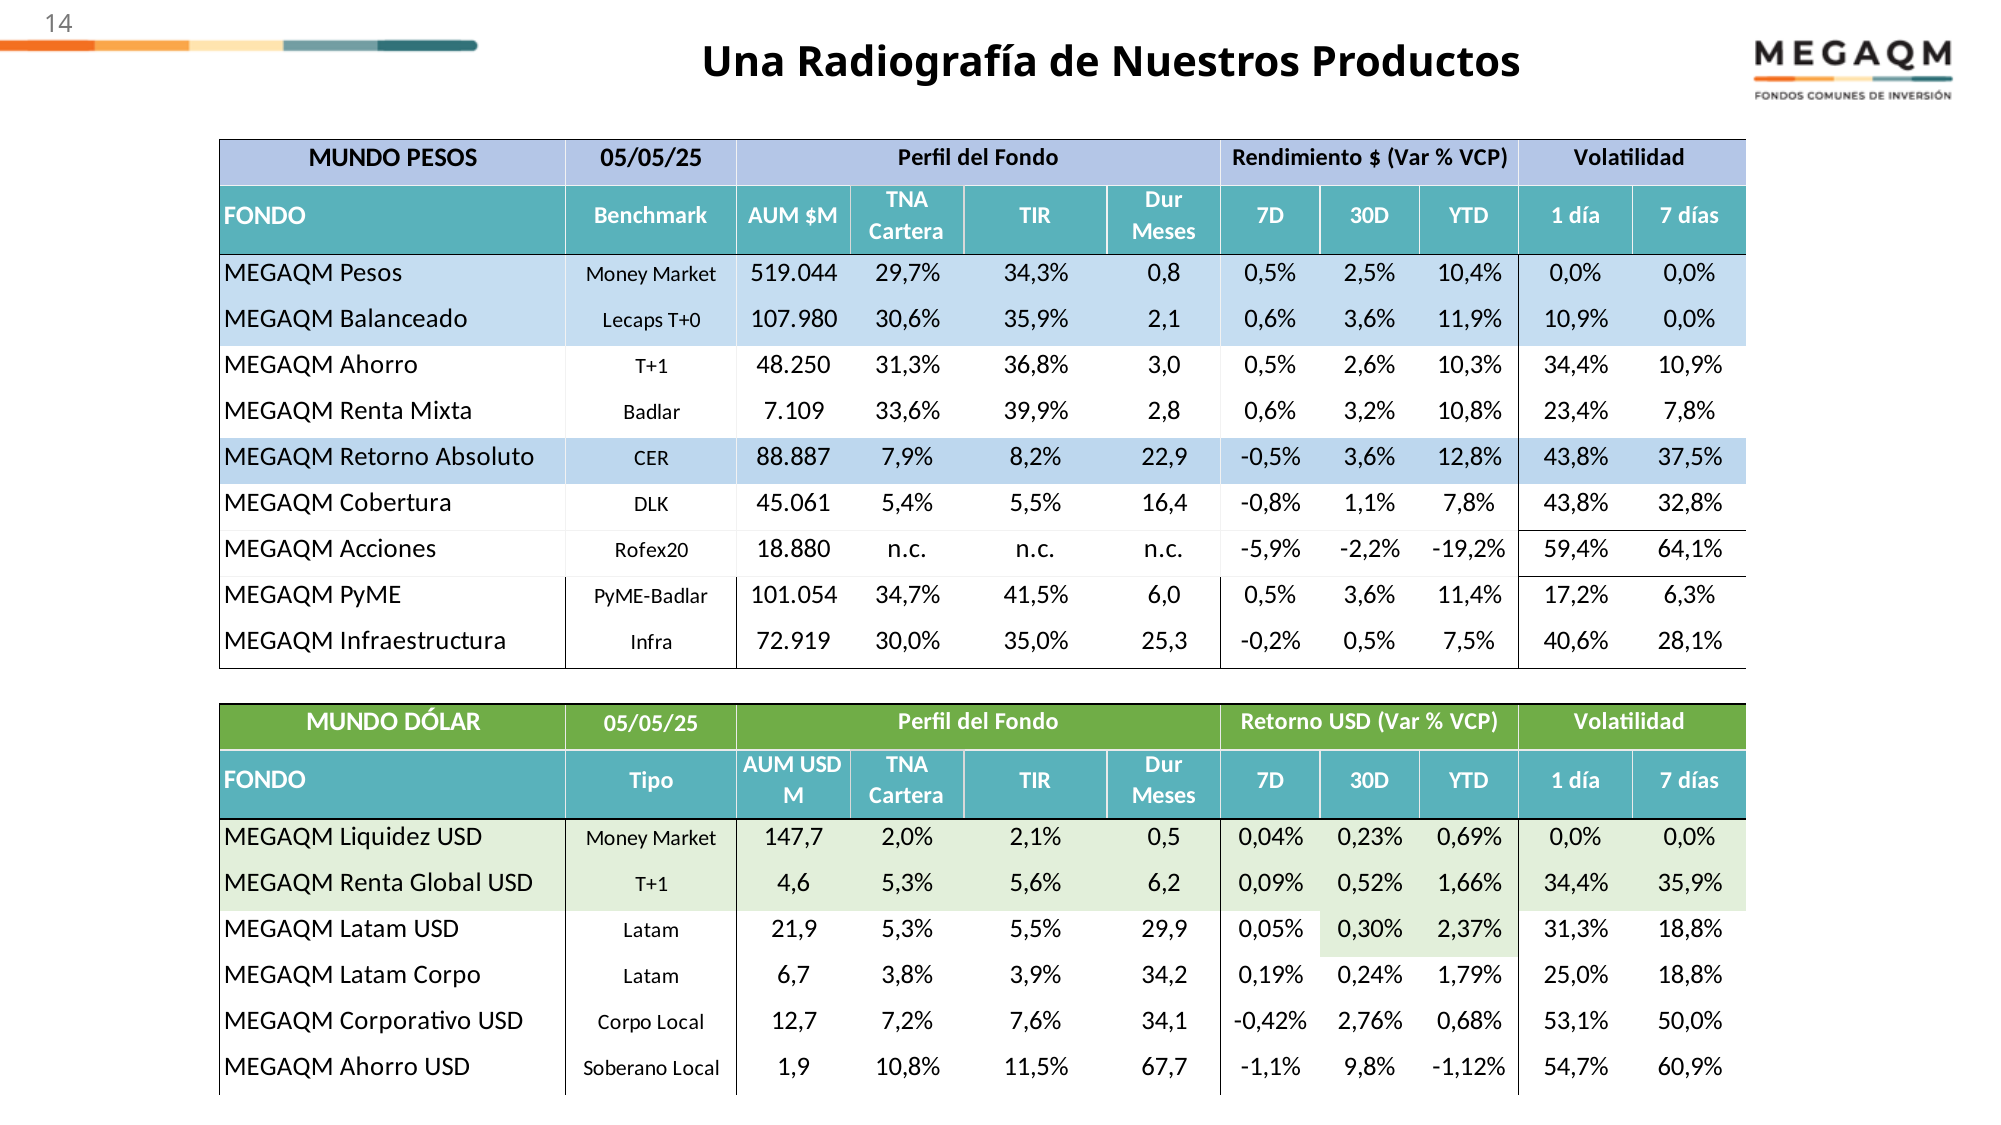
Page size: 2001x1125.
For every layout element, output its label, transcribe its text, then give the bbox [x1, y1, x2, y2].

picture [0, 1, 2000, 125]
title Una Radiografía de Nuestros Productos [500, 17, 1722, 109]
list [218, 138, 1748, 1097]
slide_number 14 [0, 0, 88, 54]
